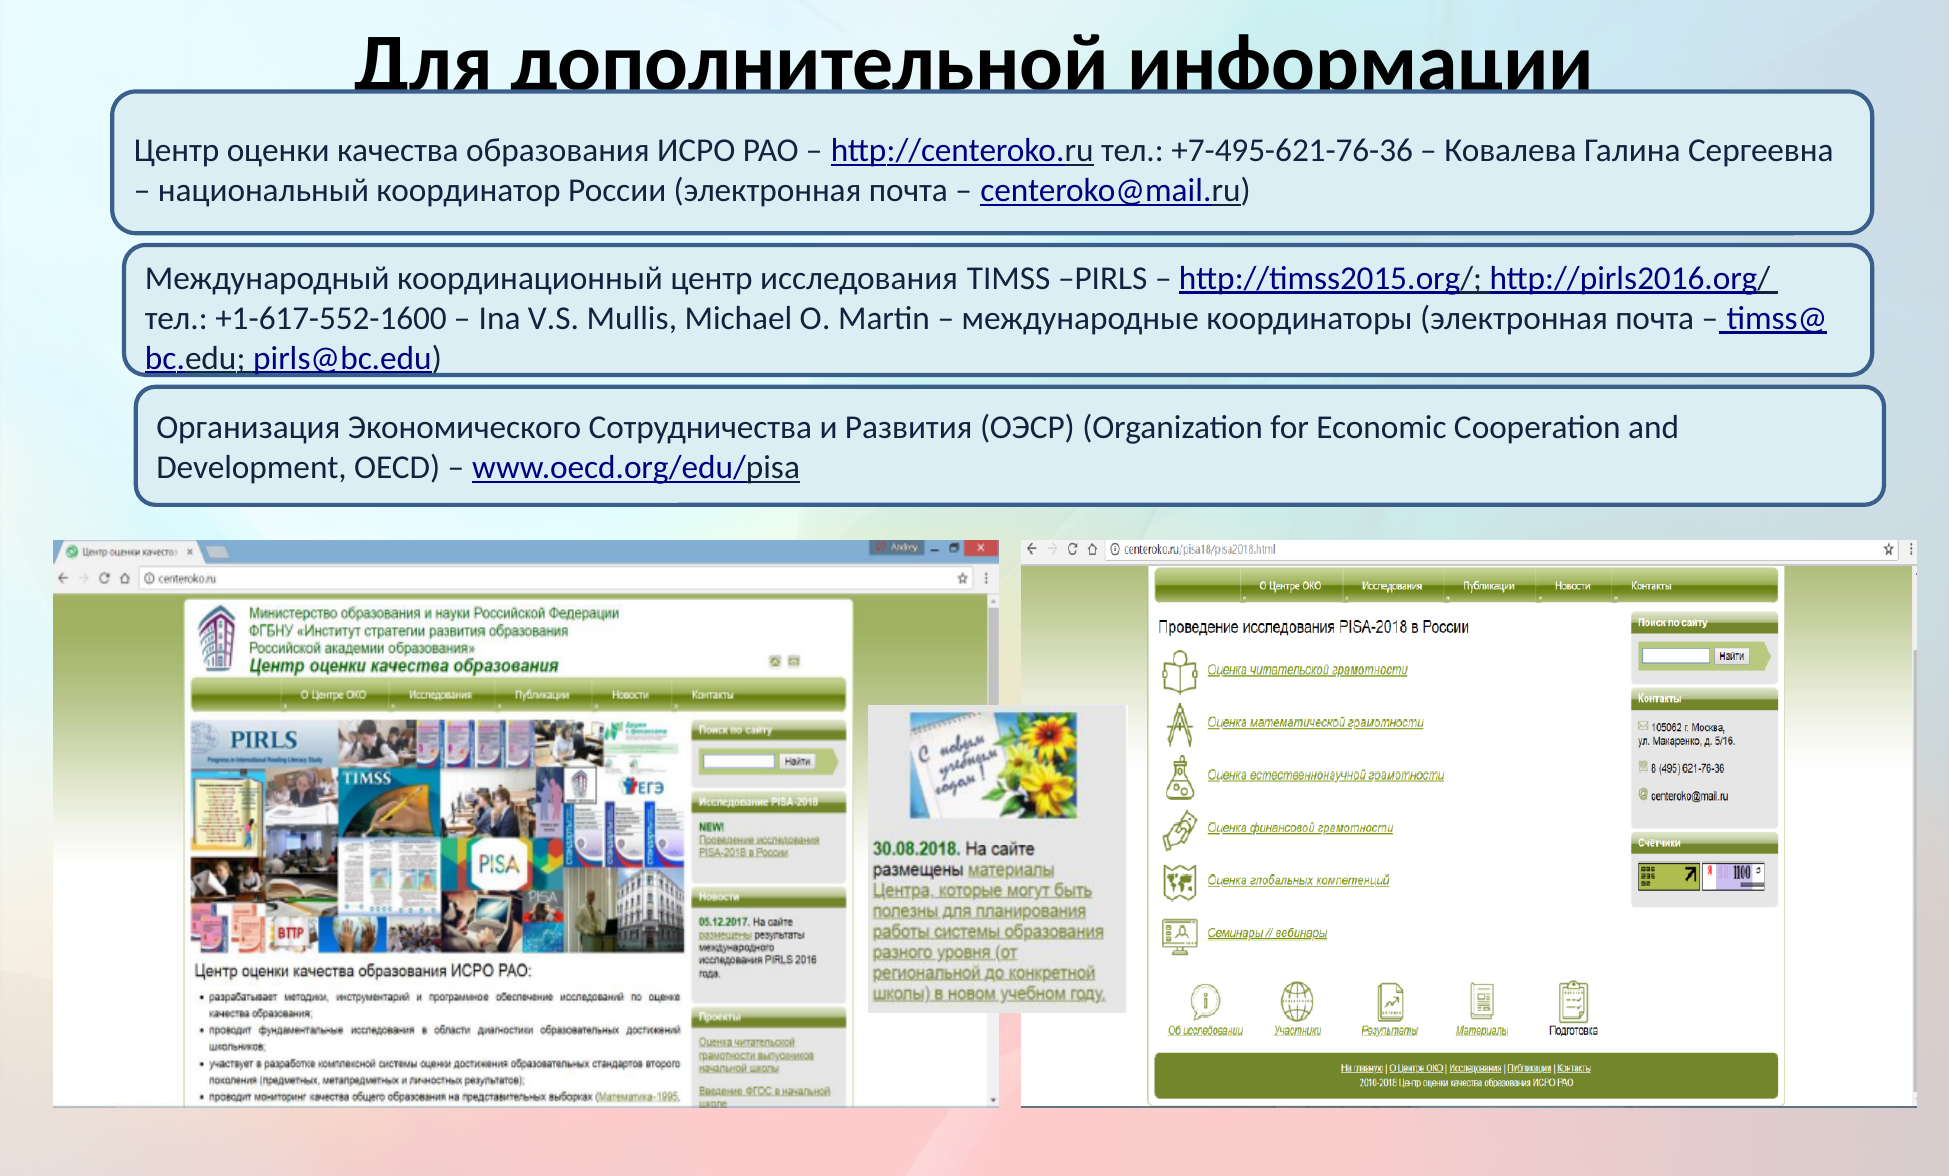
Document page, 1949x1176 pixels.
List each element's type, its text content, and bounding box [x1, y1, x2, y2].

picture [52, 540, 1918, 1108]
text_box Организация Экономического Сотрудничества и Развития (ОЭСР) (Organization for Economic Cooperation and Development, OECD) – www.oecd.org/edu/pisa [133, 384, 1887, 507]
title Для дополнительной информации [97, 0, 1852, 116]
text_box Международный координационный центр исследования TIMSS –PIRLS – http://timss2015.org/; http://pirls2016.org/ тел.: +1-617-552-1600 – Ina V.S. Mullis, Michael O. Martin – международные координаторы (электронная почта – timss@bc.edu; pirls@bc.edu) [121, 242, 1875, 378]
text_box Центр оценки качества образования ИСРО РАО – http://centeroko.ru тел.: +7-495-621-76-36 – Ковалева Галина Сергеевна – национальный координатор России (электронная почта – centeroko@mail.ru) [110, 89, 1875, 236]
